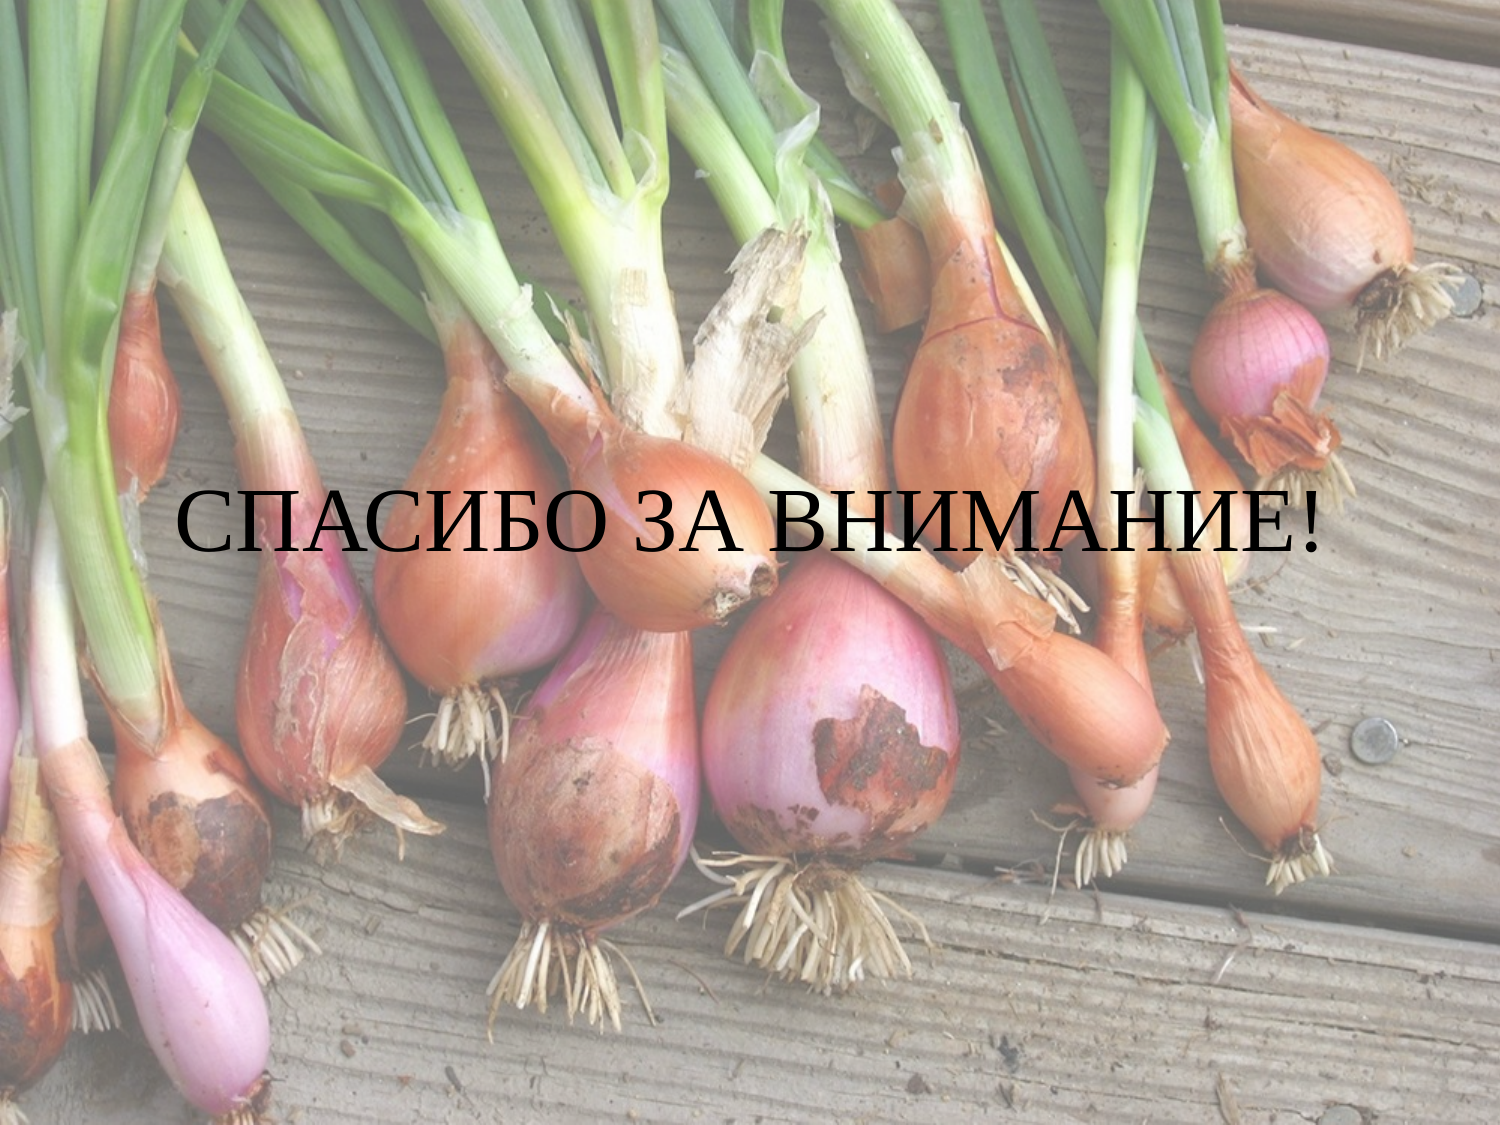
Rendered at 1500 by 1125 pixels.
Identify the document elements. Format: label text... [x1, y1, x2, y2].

title СПАСИБО ЗА ВНИМАНИЕ! [76, 420, 1427, 609]
